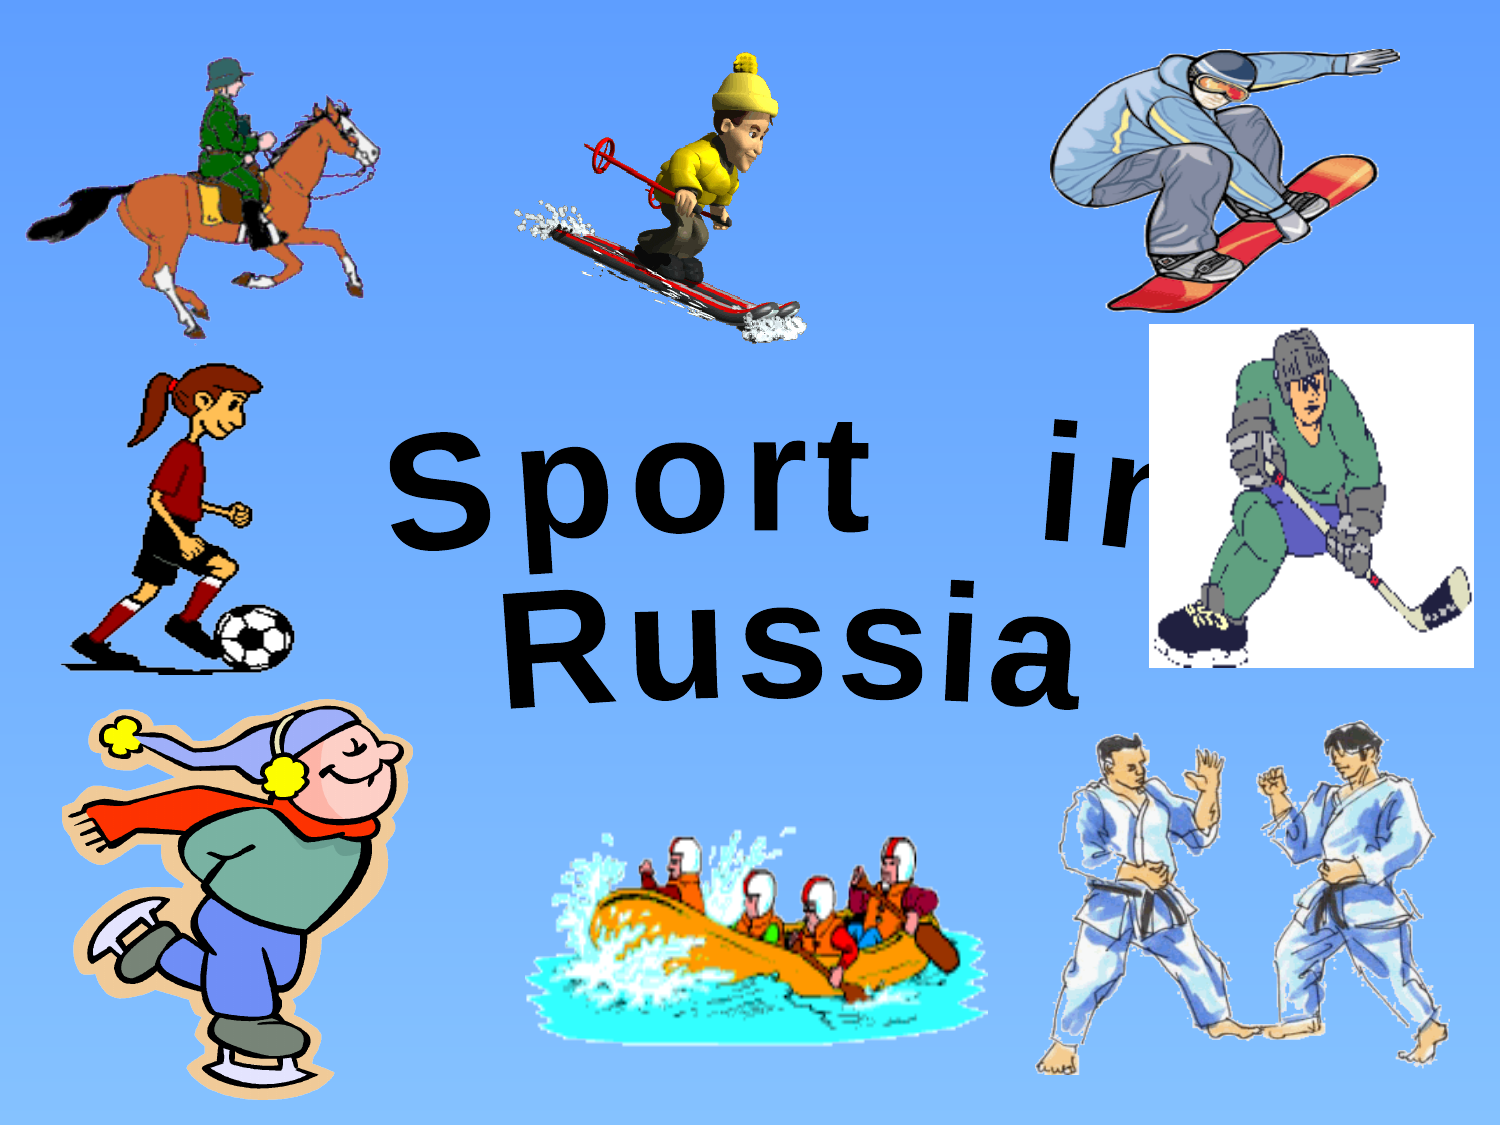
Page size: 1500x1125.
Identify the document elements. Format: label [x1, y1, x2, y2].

picture [512, 32, 838, 413]
picture [524, 787, 988, 1051]
picture [62, 699, 413, 1101]
picture [1049, 49, 1401, 313]
picture [24, 12, 412, 676]
picture [1035, 720, 1451, 1076]
picture [1149, 324, 1474, 668]
